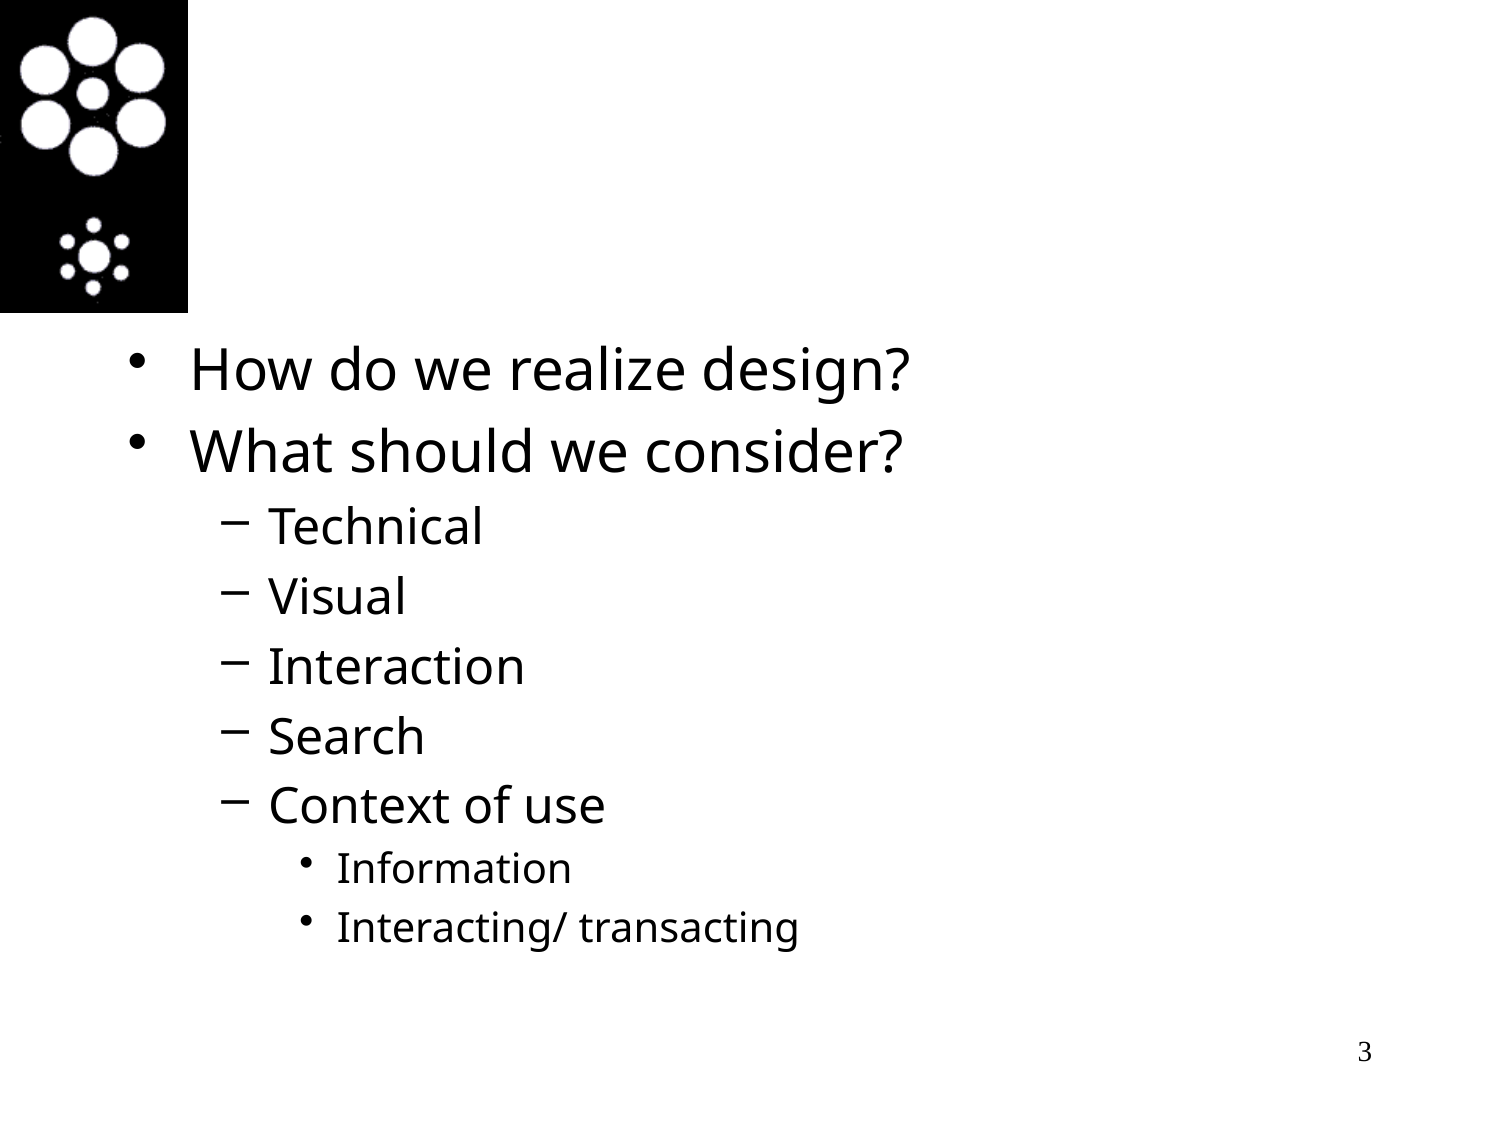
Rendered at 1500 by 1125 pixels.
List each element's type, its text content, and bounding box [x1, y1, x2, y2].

picture [0, 0, 188, 313]
slide_number 3 [1074, 1024, 1388, 1101]
list How do we realize design? What should we consider? Technical Visual Interaction Search Context of use Information Interacting/ transacting [112, 324, 1388, 1000]
